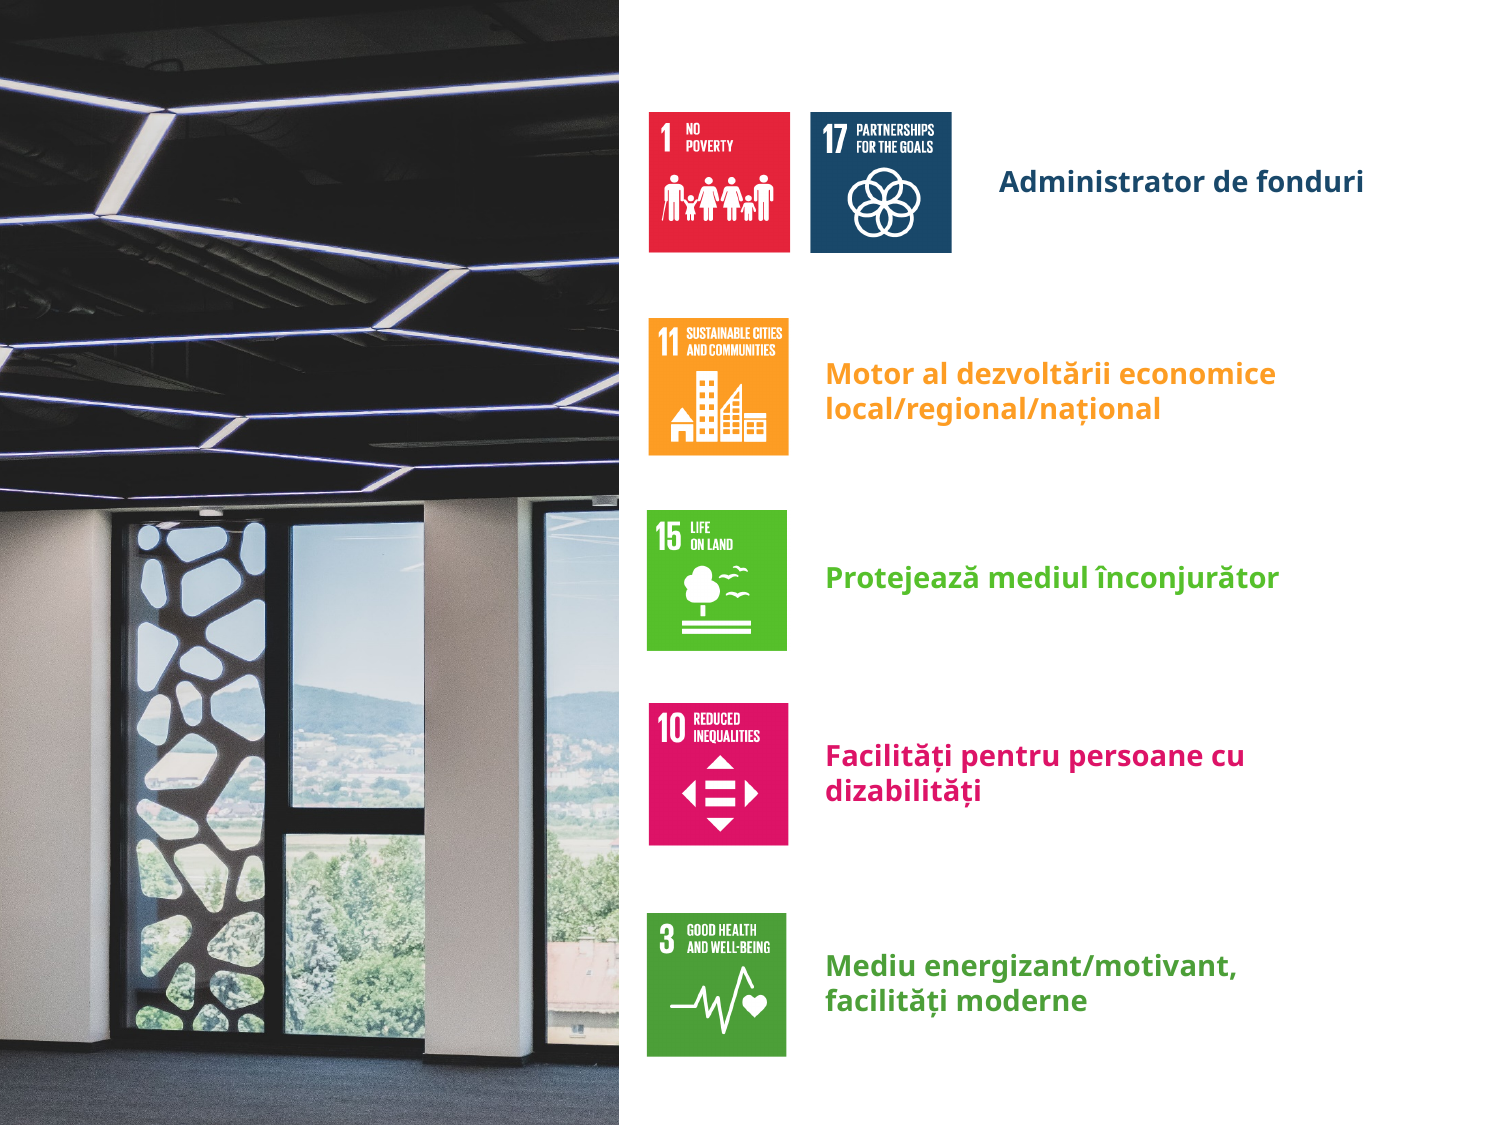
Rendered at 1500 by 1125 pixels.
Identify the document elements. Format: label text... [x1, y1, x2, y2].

text_box Motor al dezvoltării economice local/regional/național [810, 347, 1294, 433]
picture [646, 318, 791, 456]
picture [0, 0, 619, 1125]
text_box Administrator de fonduri [984, 155, 1402, 206]
text_box Mediu energizant/motivant, facilități moderne [810, 939, 1340, 1025]
text_box Protejează mediul înconjurător [810, 551, 1308, 602]
picture [648, 703, 789, 848]
picture [810, 112, 952, 253]
picture [648, 112, 791, 253]
text_box Facilități pentru persoane cu dizabilități [810, 729, 1352, 815]
picture [646, 913, 787, 1058]
picture [646, 510, 791, 651]
